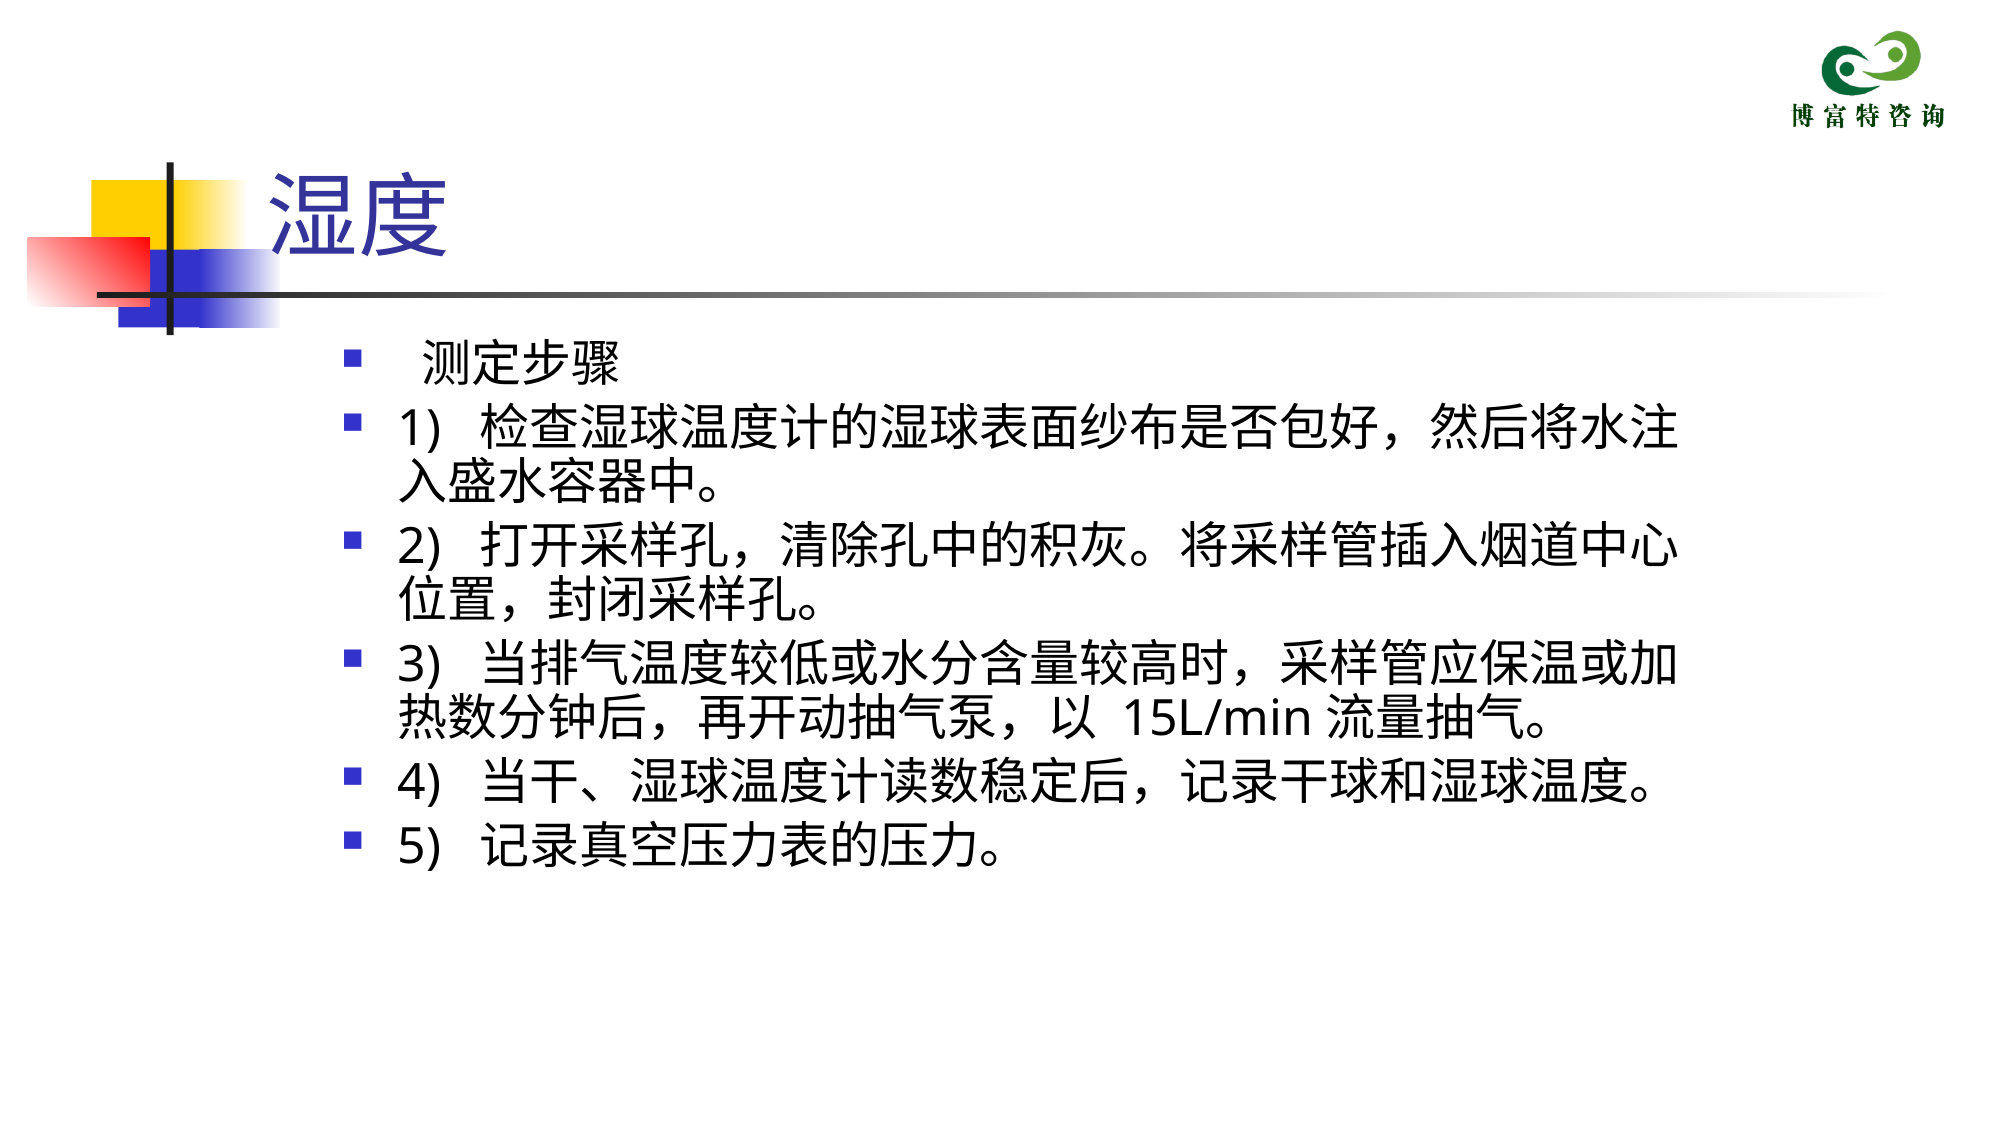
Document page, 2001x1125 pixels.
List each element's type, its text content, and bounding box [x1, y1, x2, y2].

list 测定步骤 1) 检查湿球温度计的湿球表面纱布是否包好，然后将水注入盛水容器中。 2) 打开采样孔，清除孔中的积灰。将采样管插入烟道中心位置，封闭采样孔。 3) 当排气温度较低或水分含量较高时，采样管应保温或加热数分钟后，再开动抽气泵，以 15L/min流量抽气。 4) 当干、湿球温度计读数稳定后，记录干球和湿球温度。 5) 记录真空压力表的压力。 [326, 330, 1720, 1007]
picture [1772, 30, 1969, 131]
title 湿度 [251, 34, 1957, 276]
